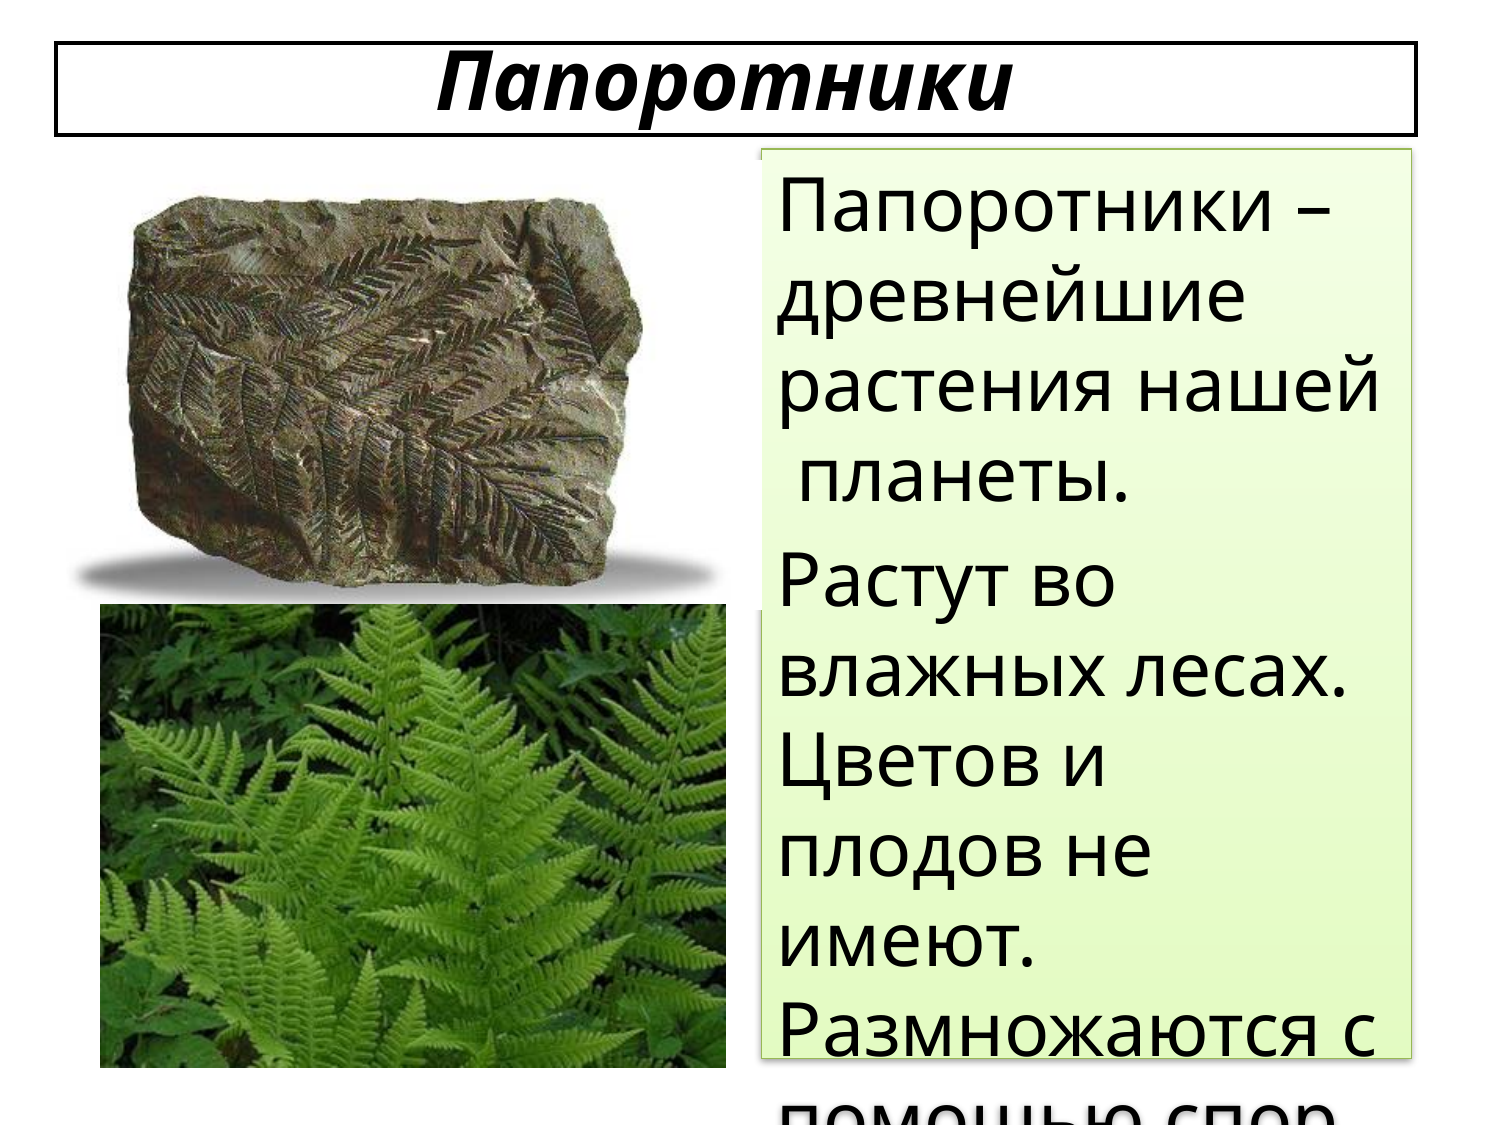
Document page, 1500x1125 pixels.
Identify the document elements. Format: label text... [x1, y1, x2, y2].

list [100, 604, 726, 1068]
list Папоротники – древнейшие растения нашей планеты. Растут во влажных лесах. Цветов и плодов не имеют. Размножаются с помощью спор. [761, 148, 1412, 1059]
picture [29, 160, 762, 610]
title Папоротники [54, 41, 1418, 137]
